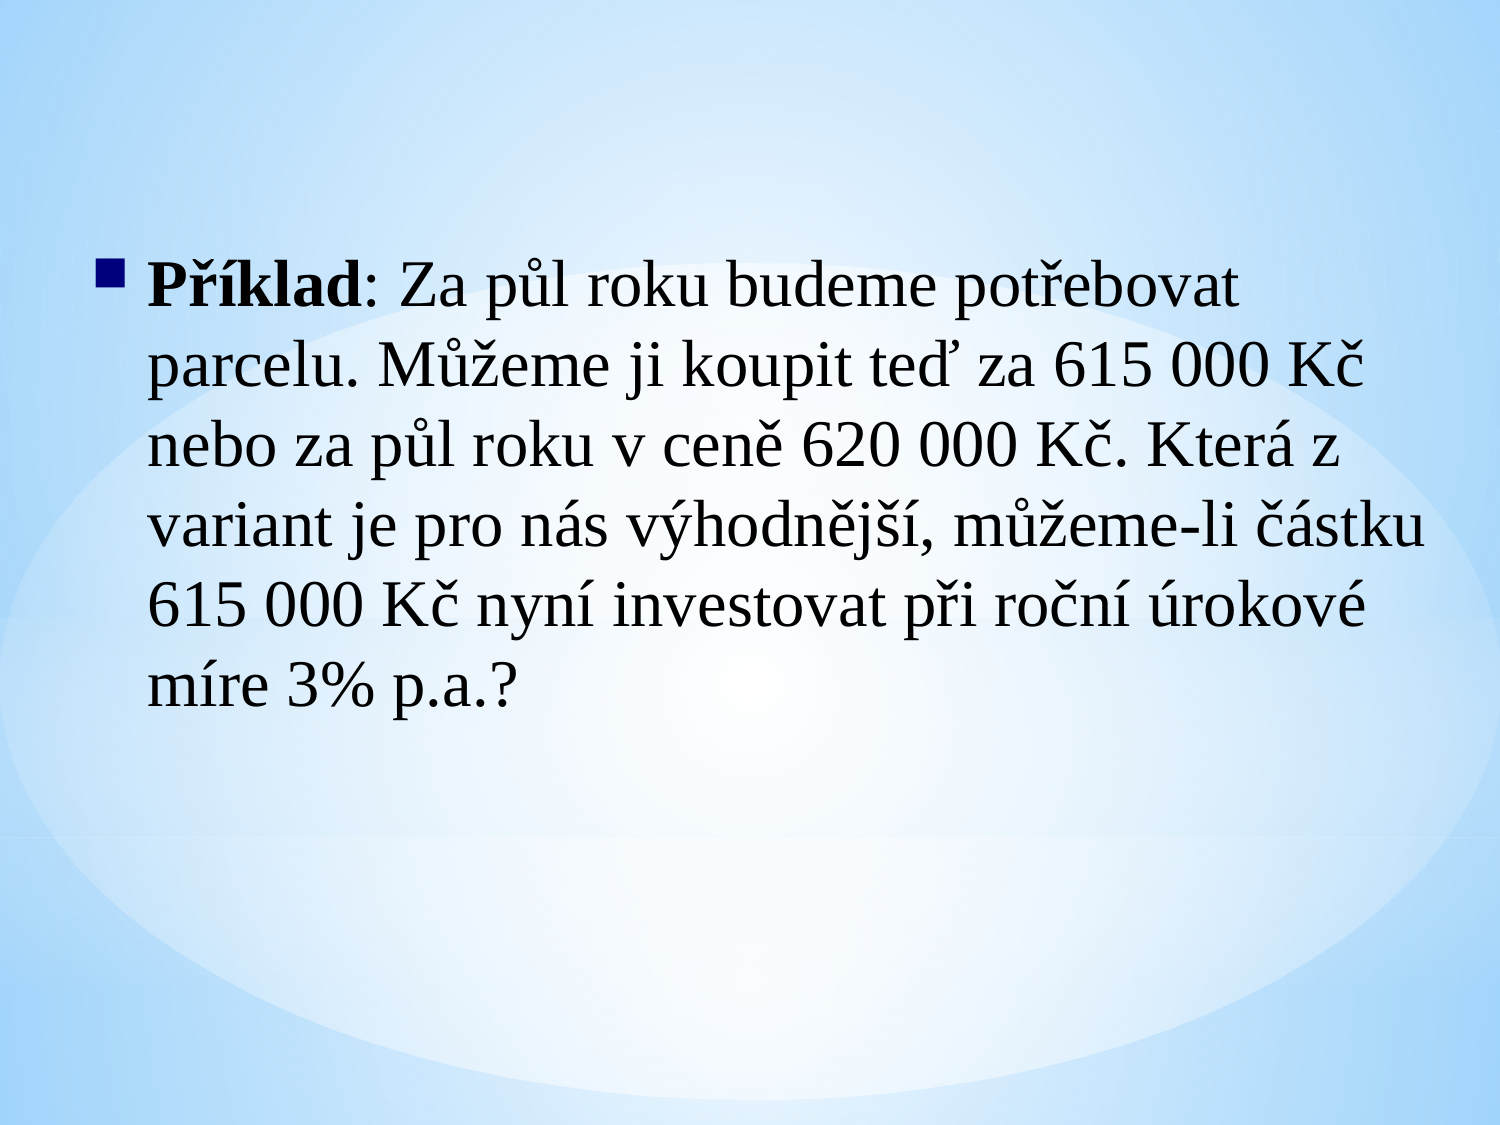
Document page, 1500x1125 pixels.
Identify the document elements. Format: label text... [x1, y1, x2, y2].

list Příklad: Za půl roku budeme potřebovat parcelu. Můžeme ji koupit teď za 615 000 Kč nebo za půl roku v ceně 620 000 Kč. Která z variant je pro nás výhodnější, můžeme-li částku 615 000 Kč nyní investovat při roční úrokové míre 3% p.a.? [76, 231, 1459, 1071]
